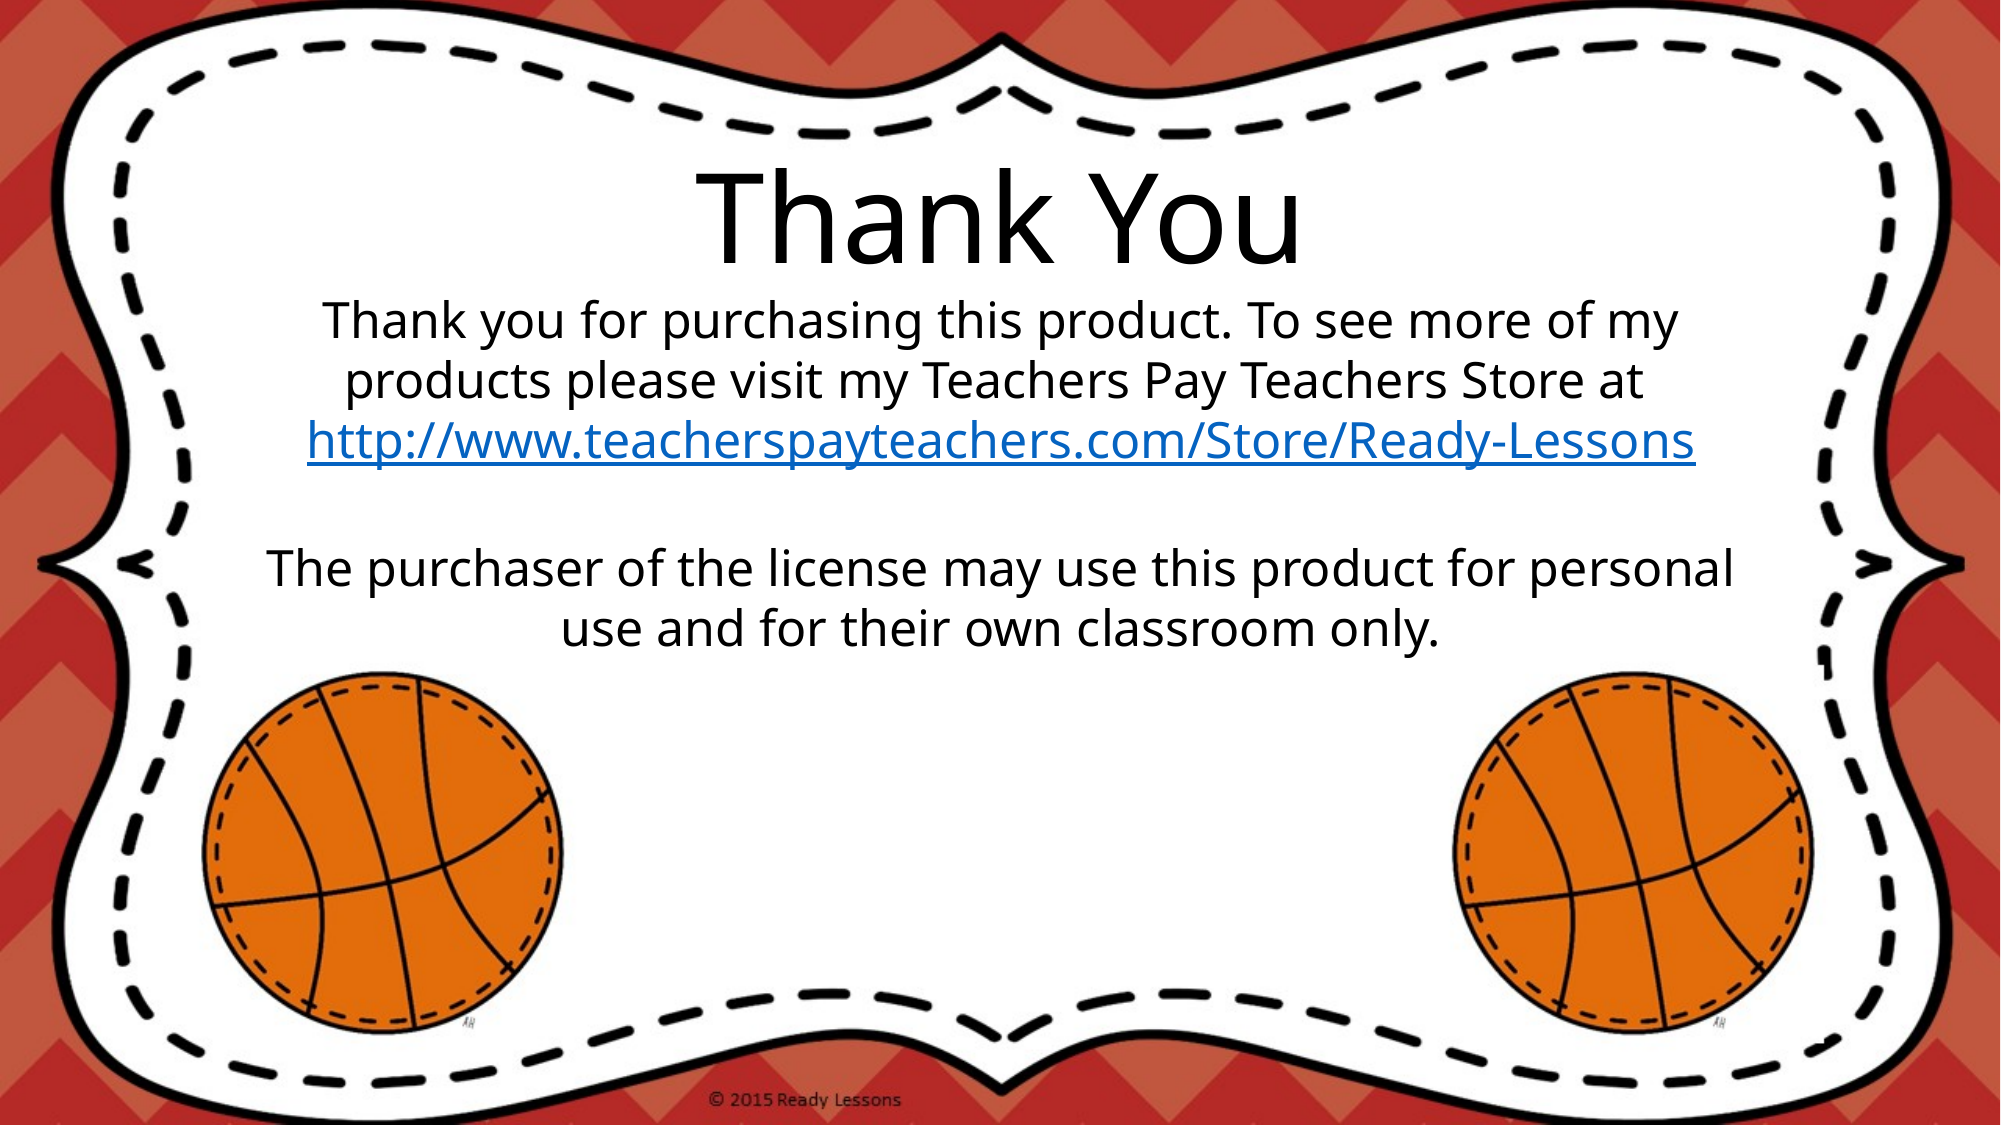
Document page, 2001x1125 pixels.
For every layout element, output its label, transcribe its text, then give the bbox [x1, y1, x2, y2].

text_box Thank You Thank you for purchasing this product. To see more of my products please visit my Teachers Pay Teachers Store at http://www.teacherspayteachers.com/Store/Ready-Lessons The purchaser of the license may use this product for personal use and for their own classroom only. [207, 130, 1795, 664]
picture [0, 0, 2001, 1125]
